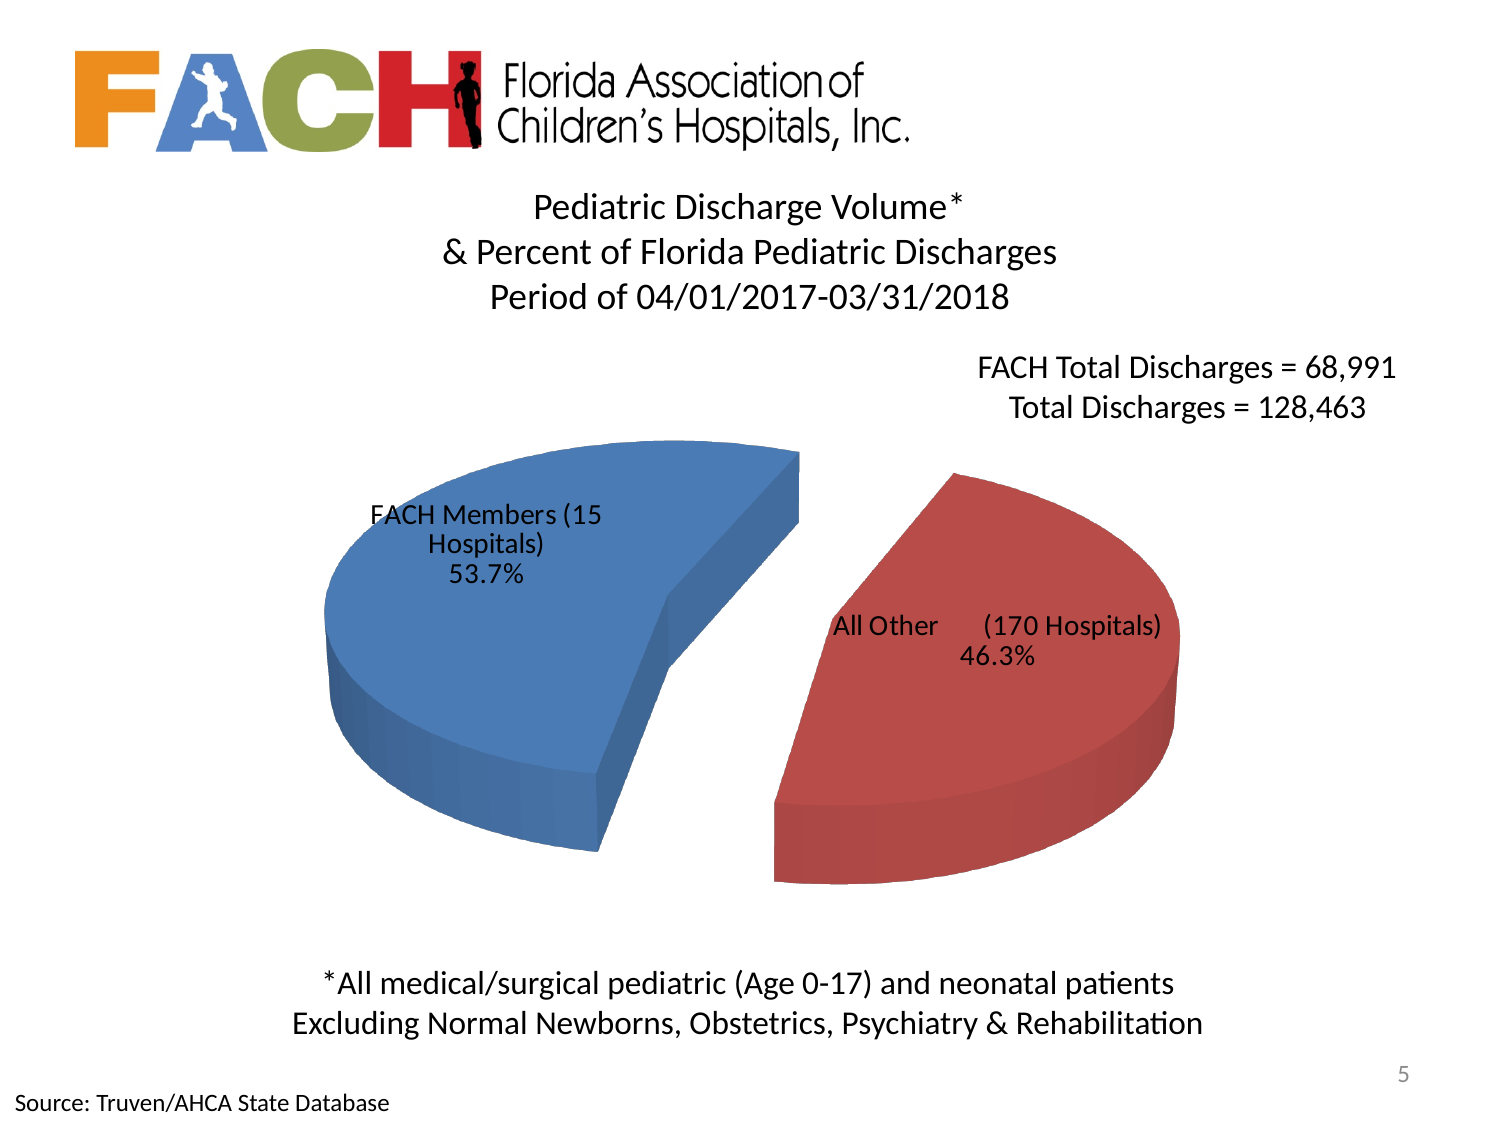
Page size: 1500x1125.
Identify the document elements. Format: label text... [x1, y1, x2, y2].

slide_number 5 [1074, 1042, 1425, 1103]
text_box FACH Total Discharges = 68,991 Total Discharges = 128,463 [1254, 337, 1438, 432]
text_box Source: Truven/AHCA State Database [0, 1079, 563, 1125]
text_box Pediatric Discharge Volume* & Percent of Florida Pediatric Discharges Period of 04/01/2017-03/31/2018 [149, 174, 1350, 325]
chart [249, 324, 1251, 992]
text_box *All medical/surgical pediatric (Age 0-17) and neonatal patients Excluding Normal Newborns, Obstetrics, Psychiatry & Rehabilitation [267, 1000, 1230, 1049]
picture [74, 49, 909, 152]
